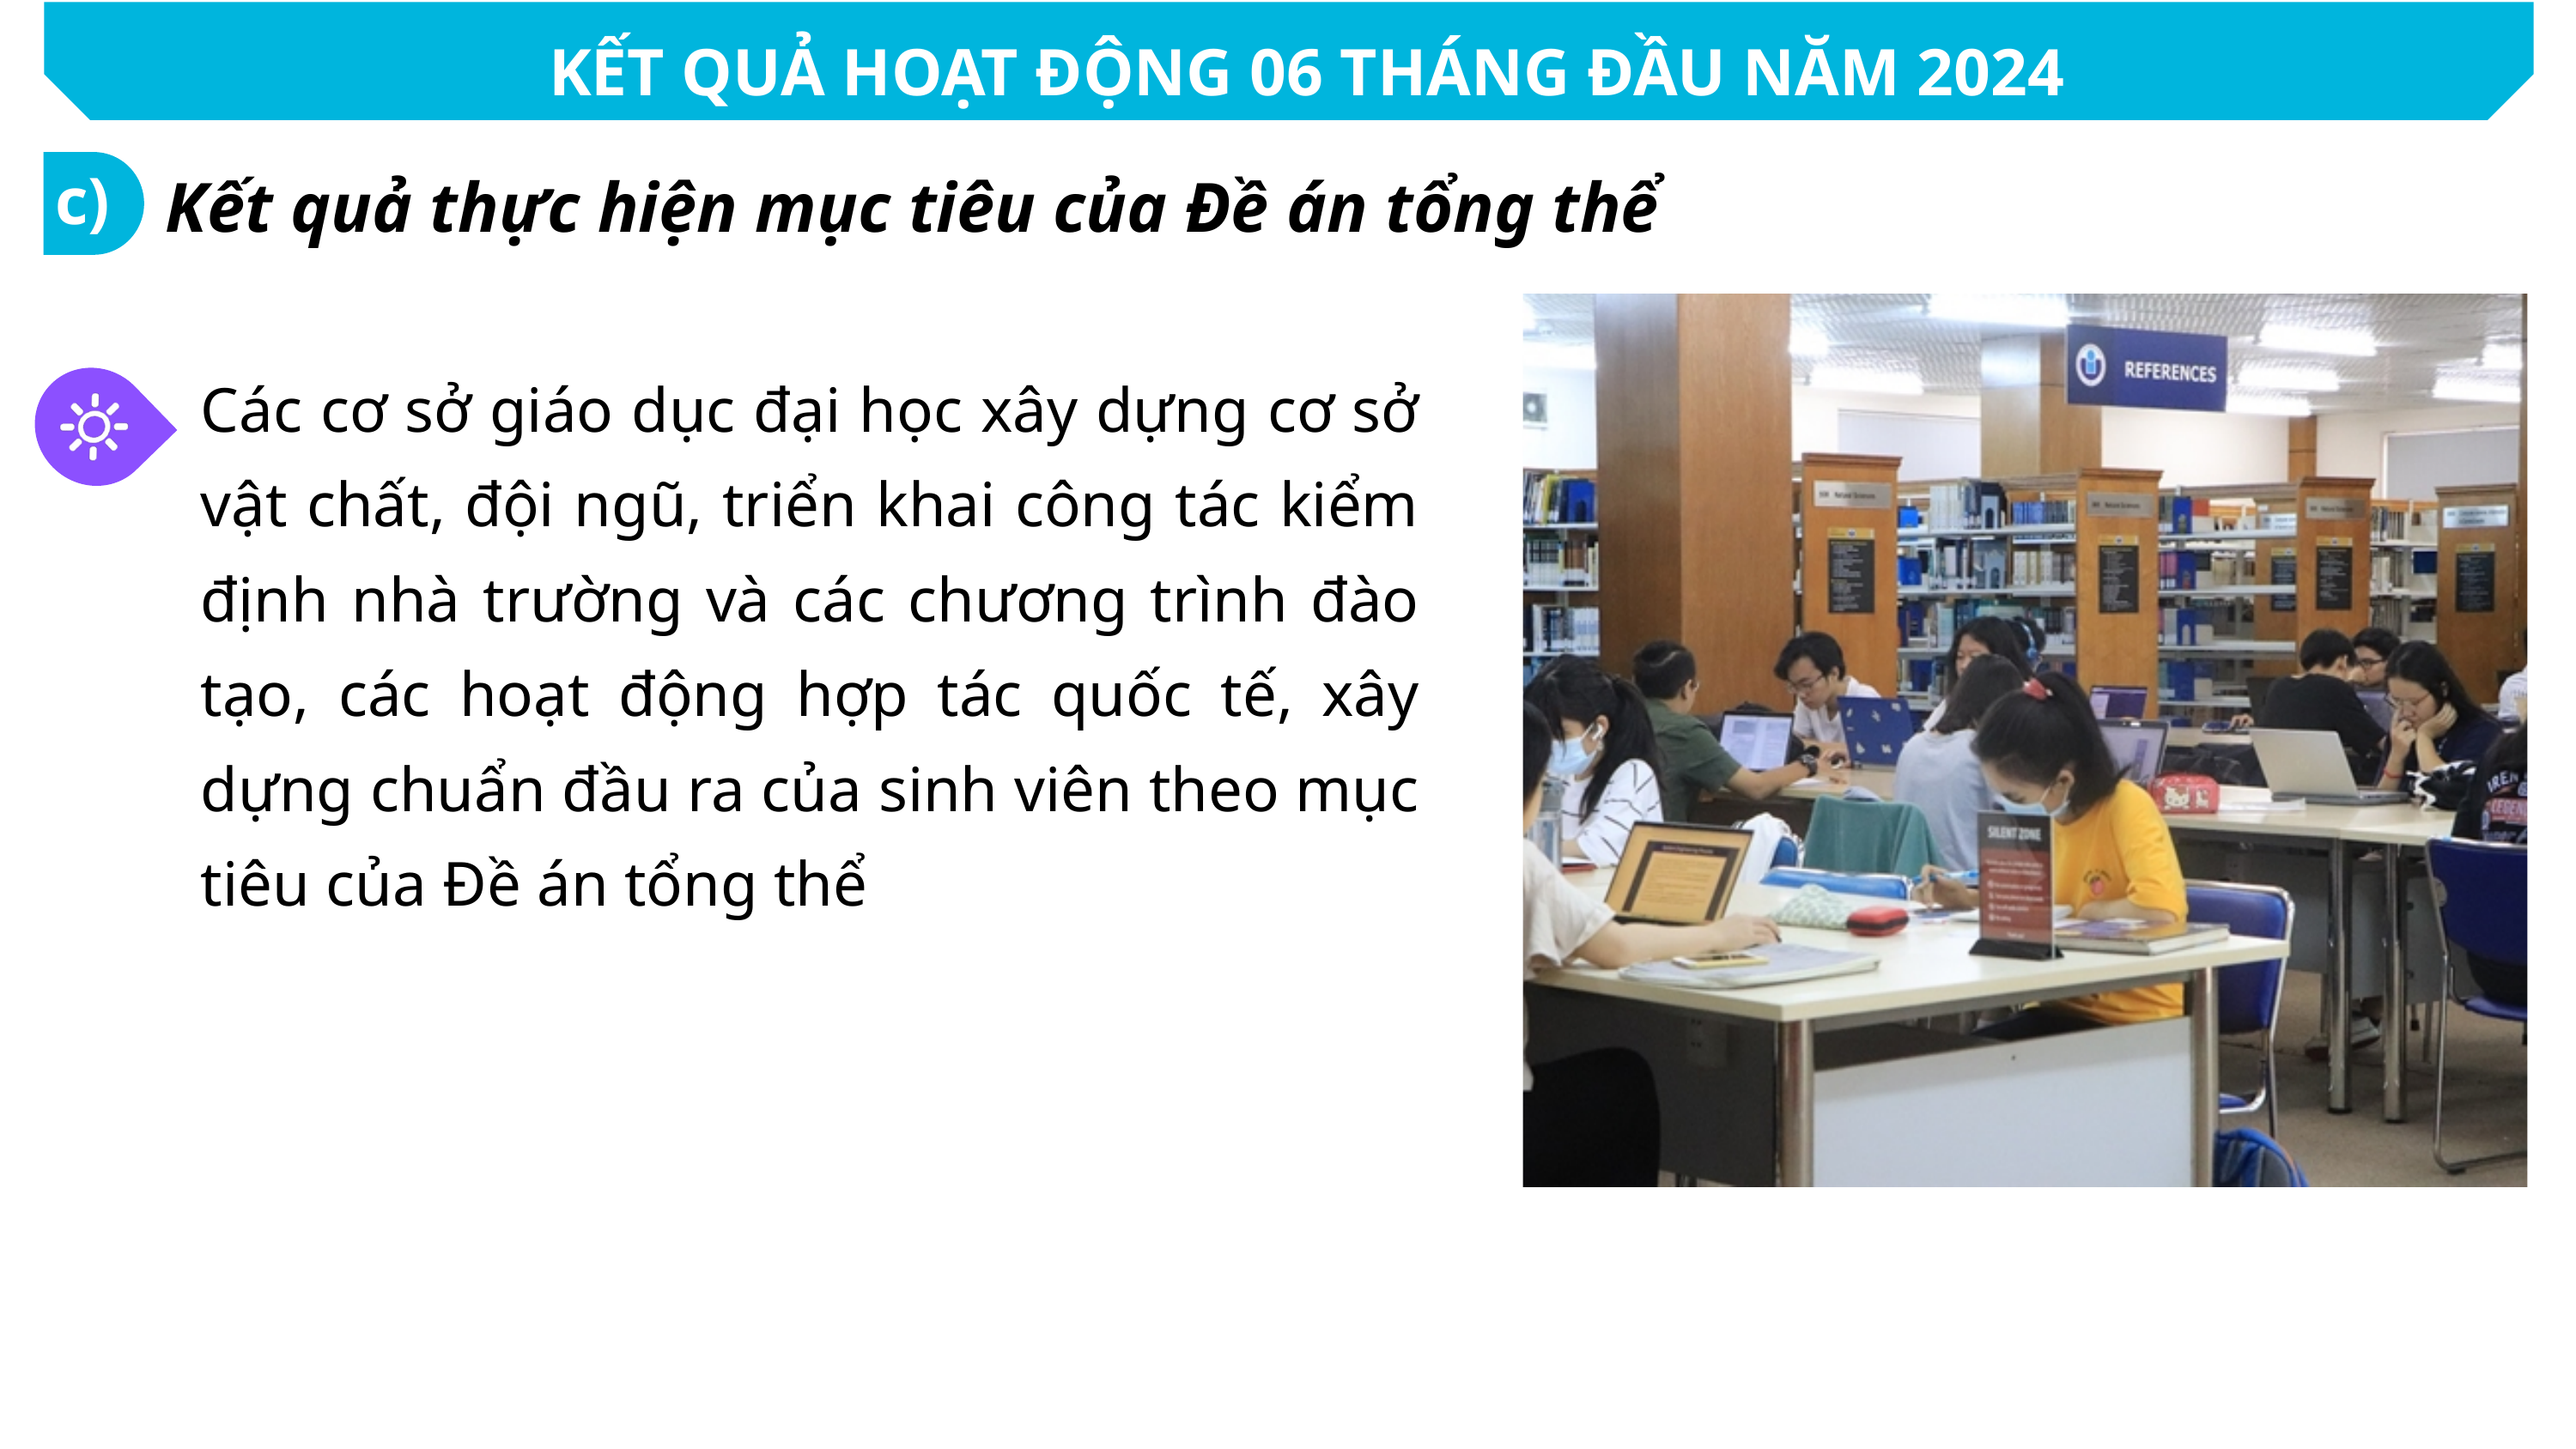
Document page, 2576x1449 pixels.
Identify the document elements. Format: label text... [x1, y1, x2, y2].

text_box Kết quả thực hiện mục tiêu của Đề án tổng thể [155, 129, 2363, 357]
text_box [33, 368, 155, 485]
text_box Các cơ sở giáo dục đại học xây dựng cơ sở vật chất, đội ngũ, triển khai công tác kiểm định nhà trường và các chương trình đào tạo, các hoạt động hợp tác quốc tế, xây dựng chuẩn đầu ra của sinh viên theo mục tiêu của Đề án tổng thể [187, 343, 1433, 925]
text_box c) [26, 153, 161, 244]
text_box [41, 244, 128, 257]
text_box KẾT QUẢ HOẠT ĐỘNG 06 THÁNG ĐẦU NĂM 2024 [71, 25, 2544, 115]
picture [1522, 294, 2528, 1187]
